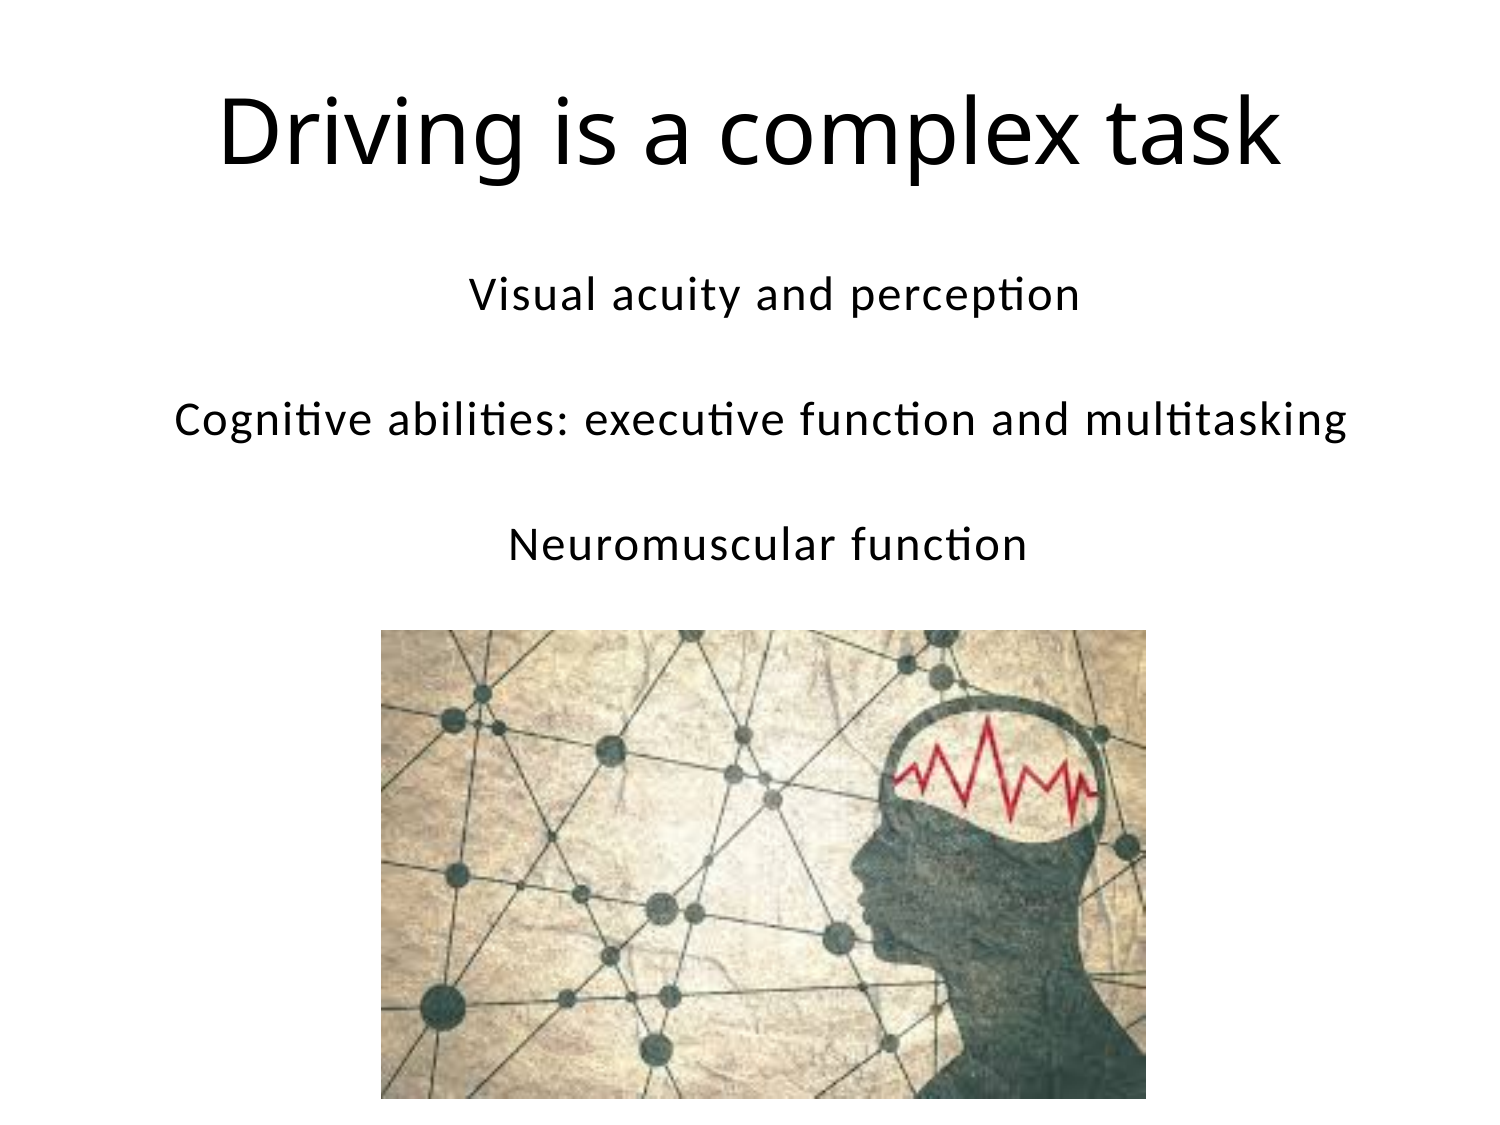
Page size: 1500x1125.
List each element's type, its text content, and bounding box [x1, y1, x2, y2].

picture [381, 630, 1146, 1099]
title Driving is a complex task [103, 25, 1397, 244]
list Visual acuity and perception Cognitive abilities: executive function and multitasking Neuromuscular function [98, 261, 1393, 622]
